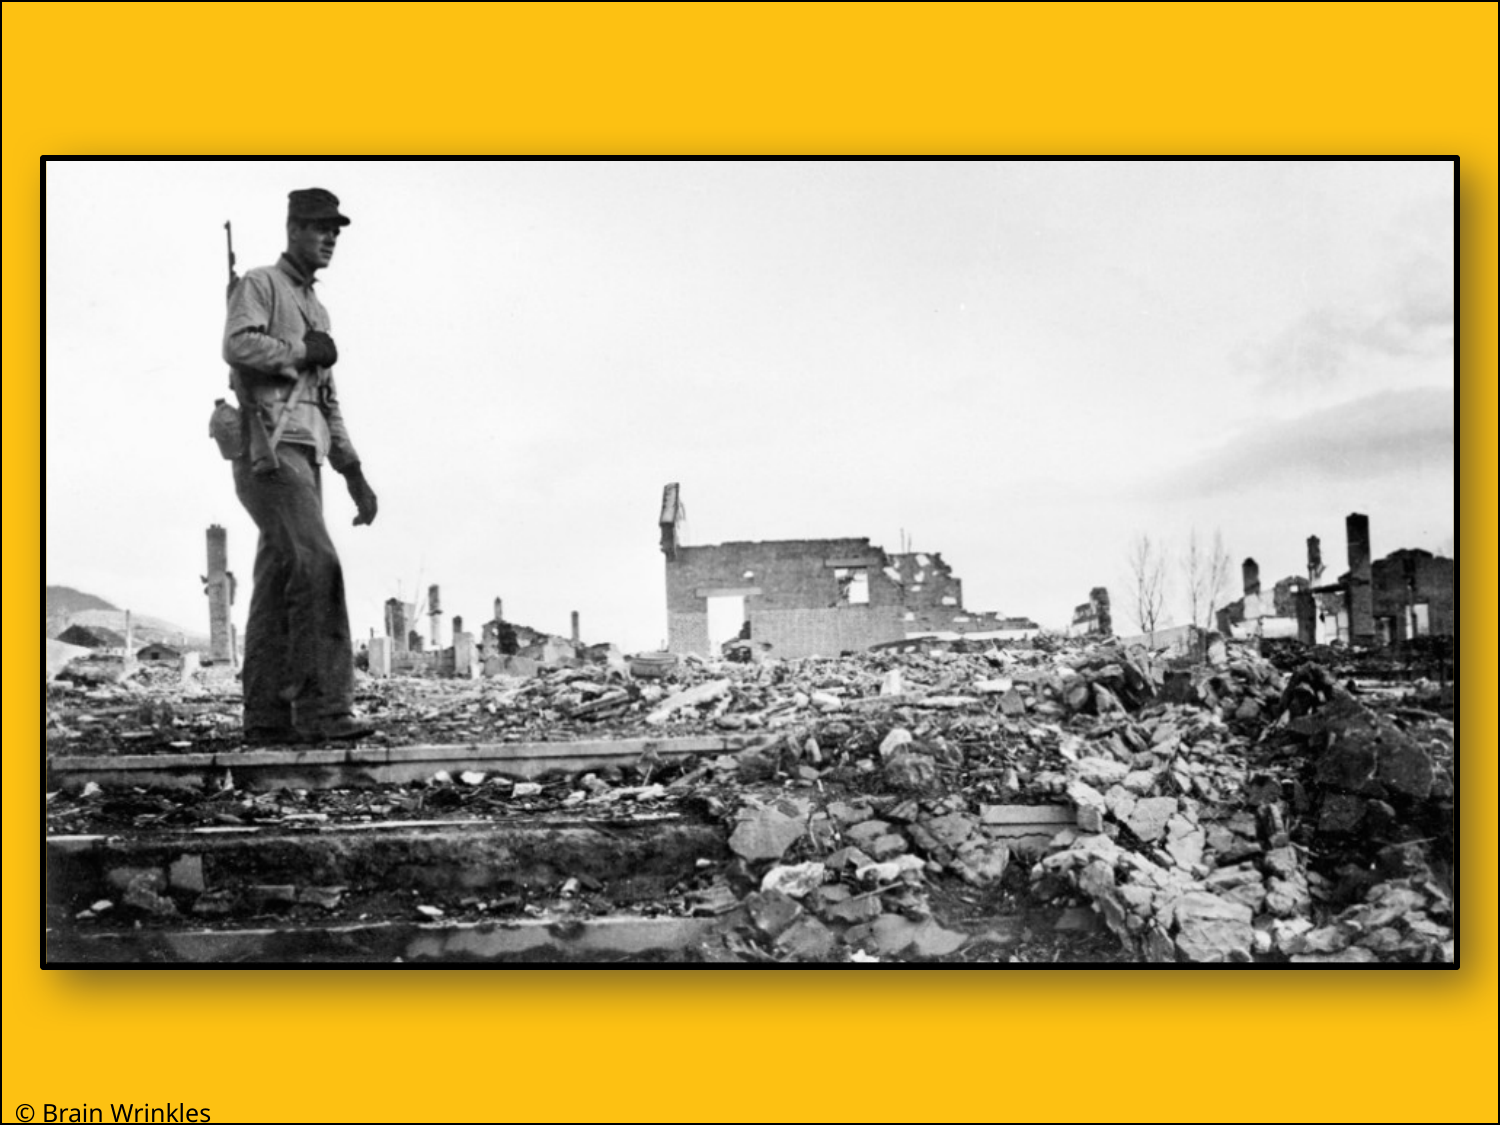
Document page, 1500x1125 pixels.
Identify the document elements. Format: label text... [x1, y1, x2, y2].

text_box [0, 0, 1500, 1125]
picture [46, 161, 1454, 964]
text_box © Brain Wrinkles [0, 1090, 436, 1125]
